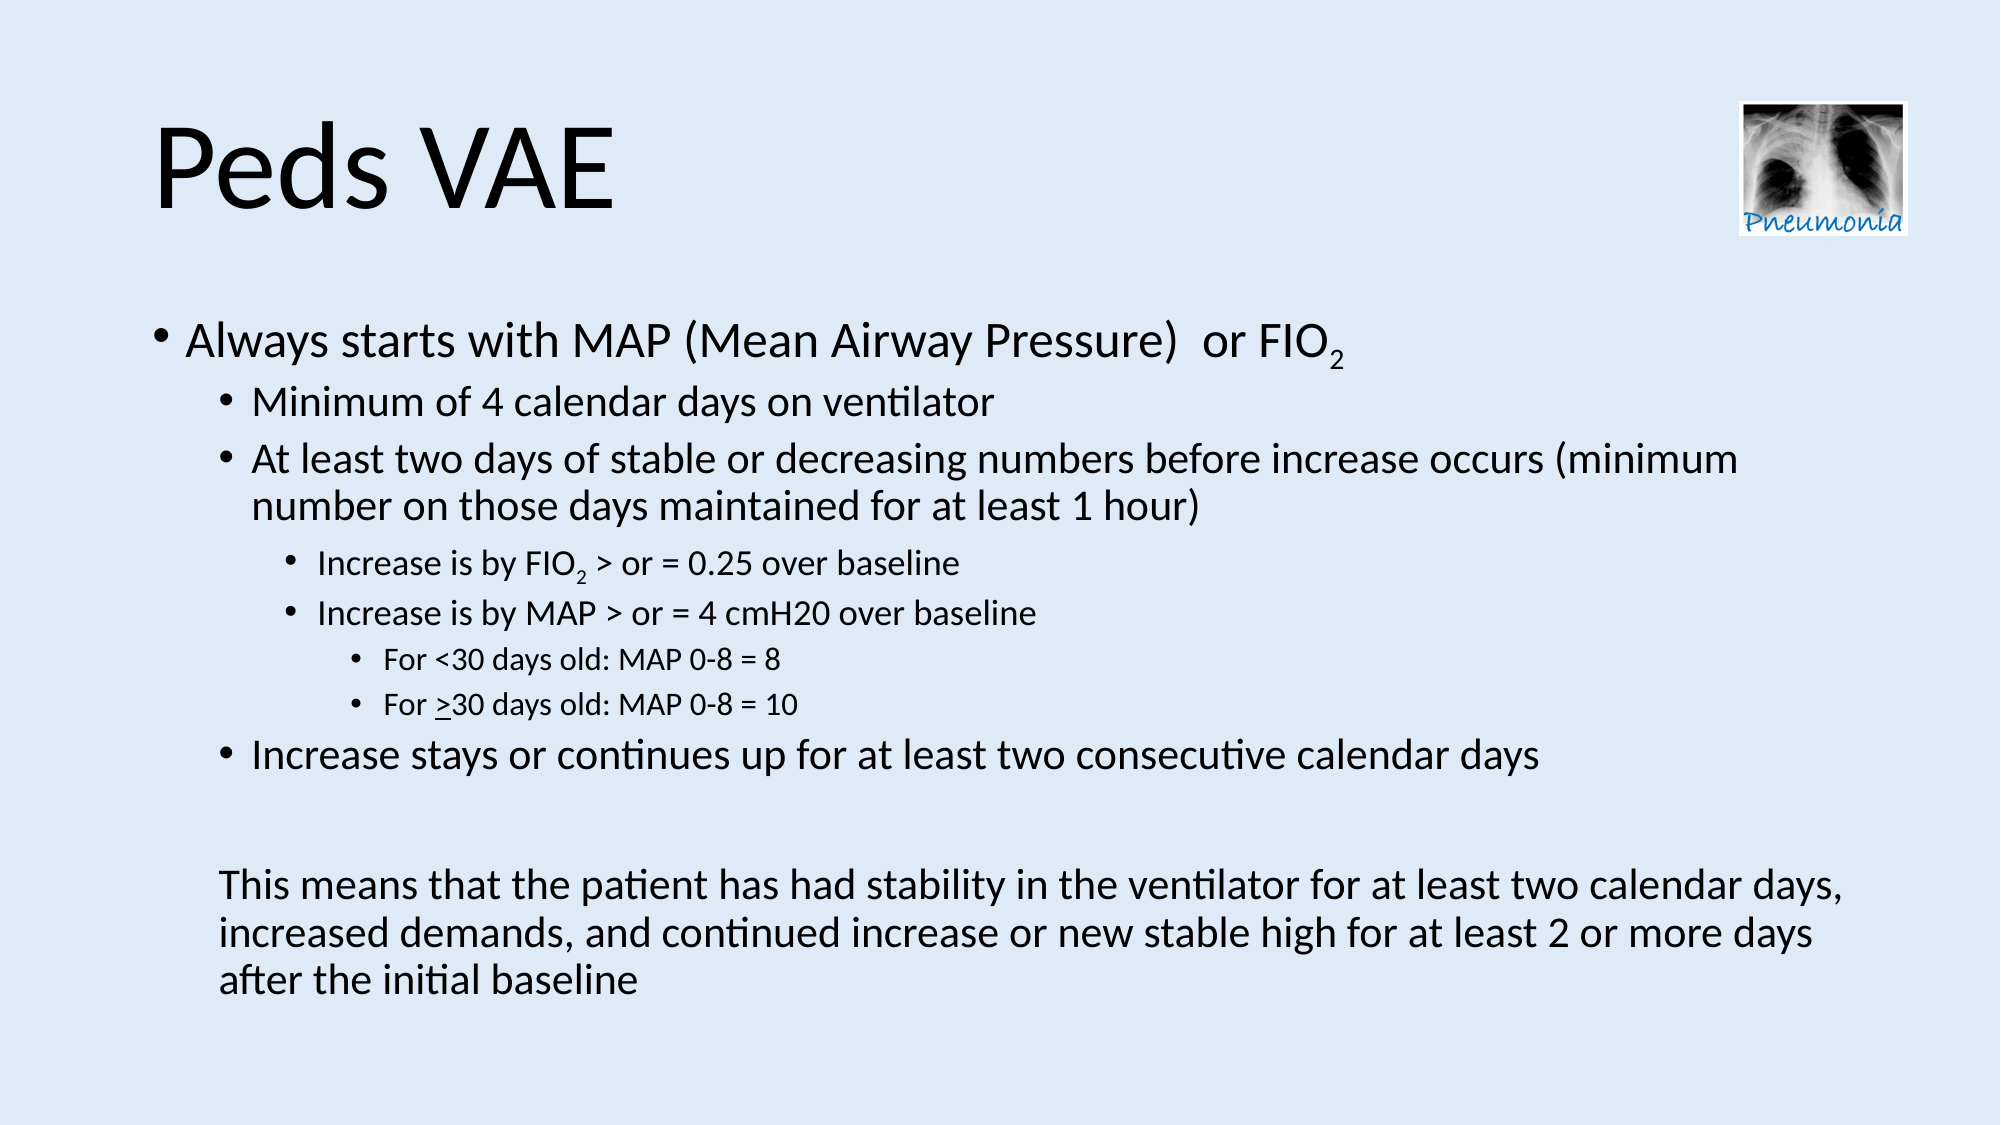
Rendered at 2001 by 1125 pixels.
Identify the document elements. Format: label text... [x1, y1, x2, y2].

picture [1739, 101, 1908, 236]
title Peds VAE [137, 59, 1863, 278]
list Always starts with MAP (Mean Airway Pressure) or FIO2 Minimum of 4 calendar days on ventilator At least two days of stable or decreasing numbers before increase occurs (minimum number on those days maintained for at least 1 hour) Increase is by FIO2 > or = 0.25 over baseline Increase is by MAP > or = 4 cmH20 over baseline For <30 days old: MAP 0-8 = 8 For >30 days old: MAP 0-8 = 10 Increase stays or continues up for at least two consecutive calendar days This means that the patient has had stability in the ventilator for at least two calendar days, increased demands, and continued increase or new stable high for at least 2 or more days after the initial baseline [137, 299, 1863, 1014]
